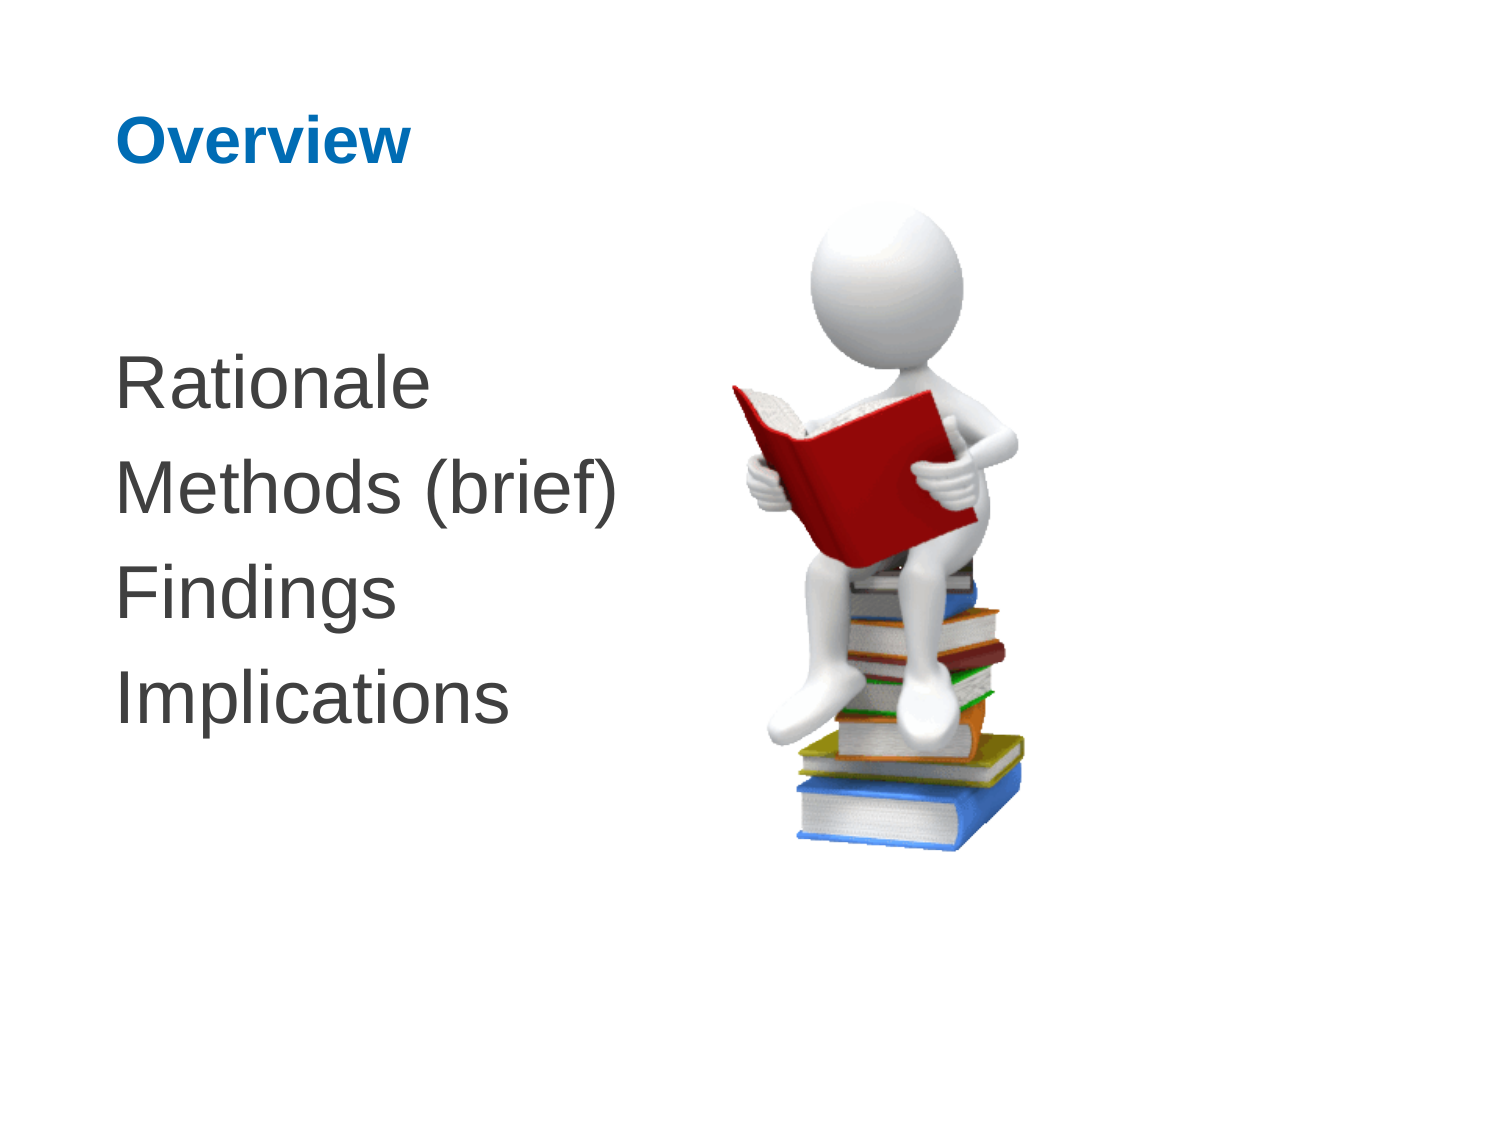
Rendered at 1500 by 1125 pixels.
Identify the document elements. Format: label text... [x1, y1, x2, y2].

picture [712, 185, 1260, 968]
list Overview [100, 89, 1400, 186]
list Rationale Methods (brief) Findings Implications [100, 325, 707, 760]
